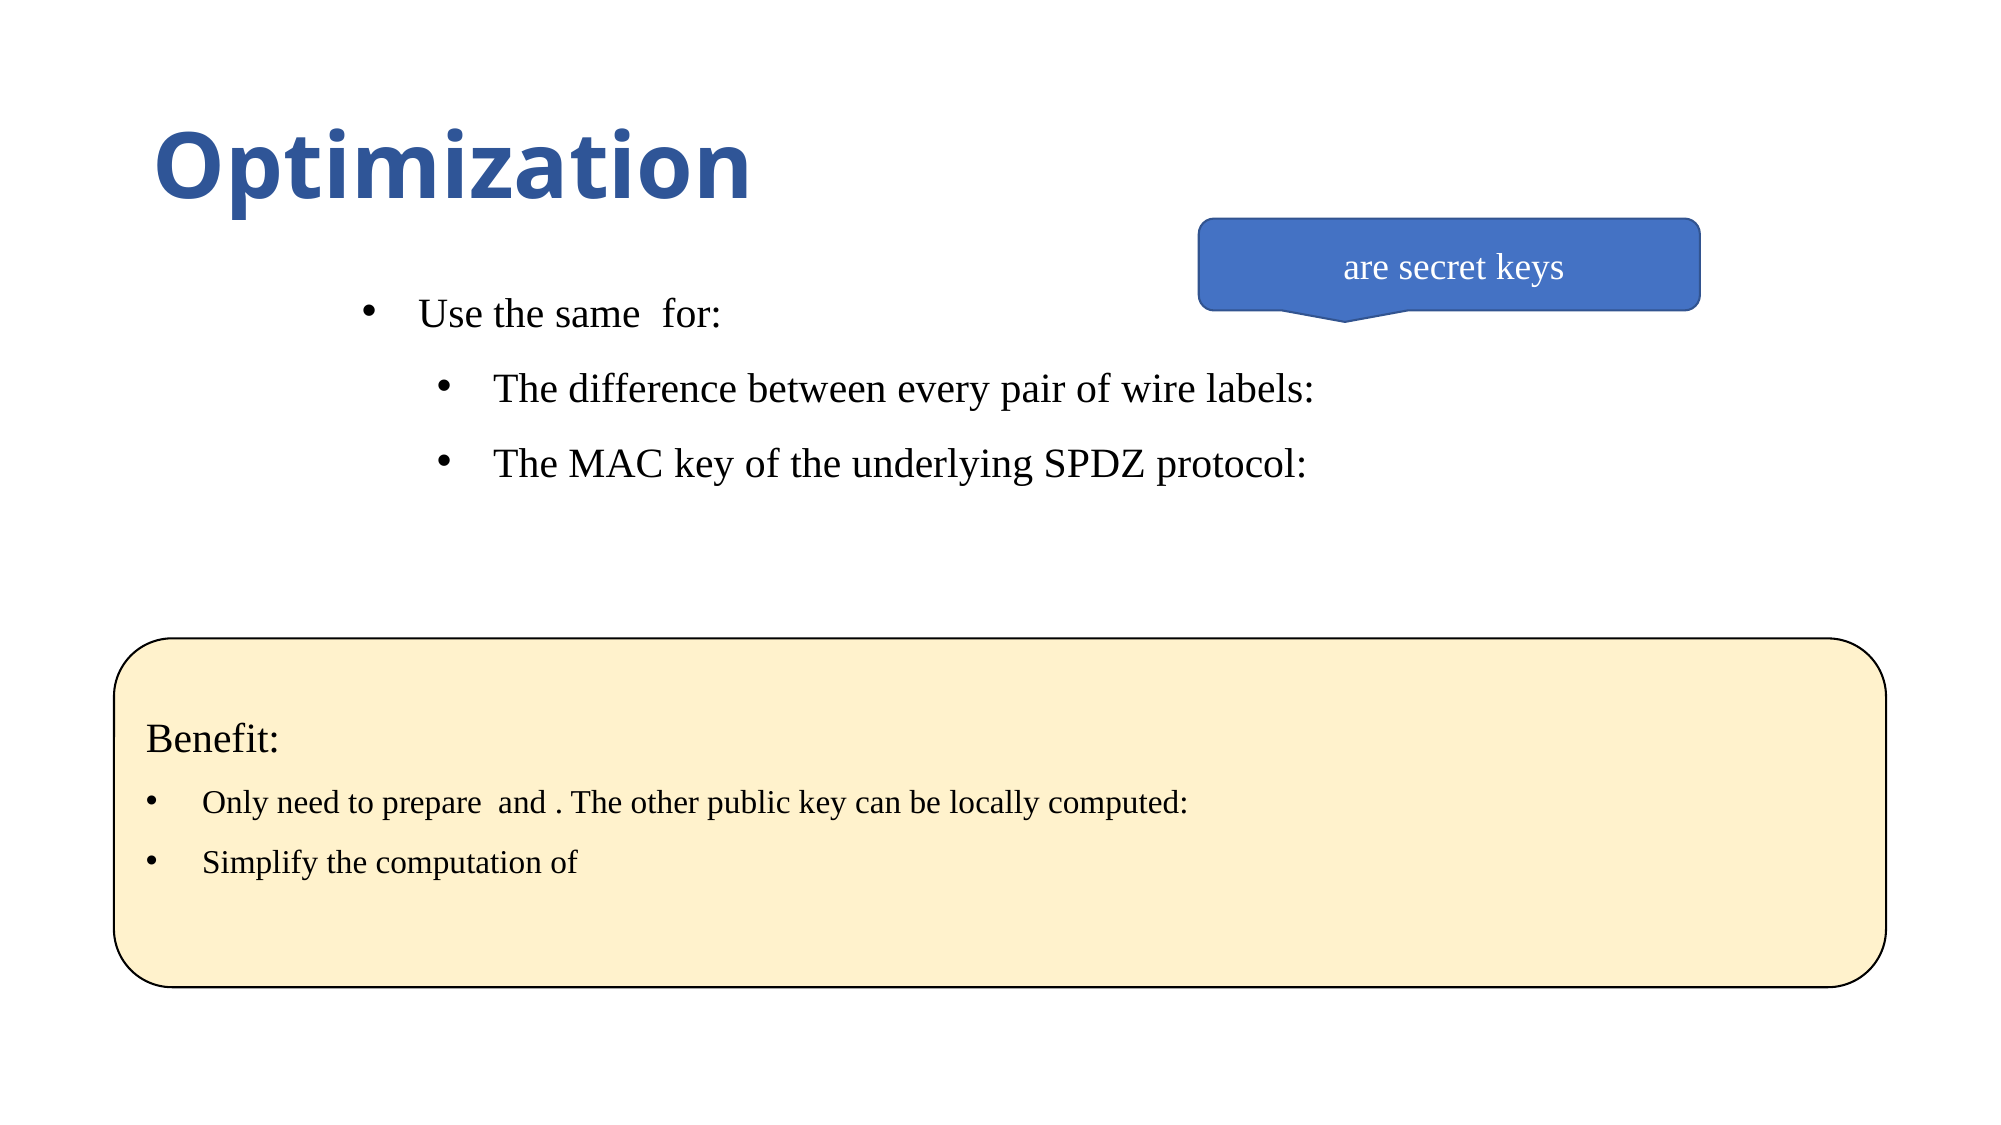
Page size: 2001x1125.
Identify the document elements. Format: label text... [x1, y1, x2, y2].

title Optimization [137, 59, 1863, 278]
